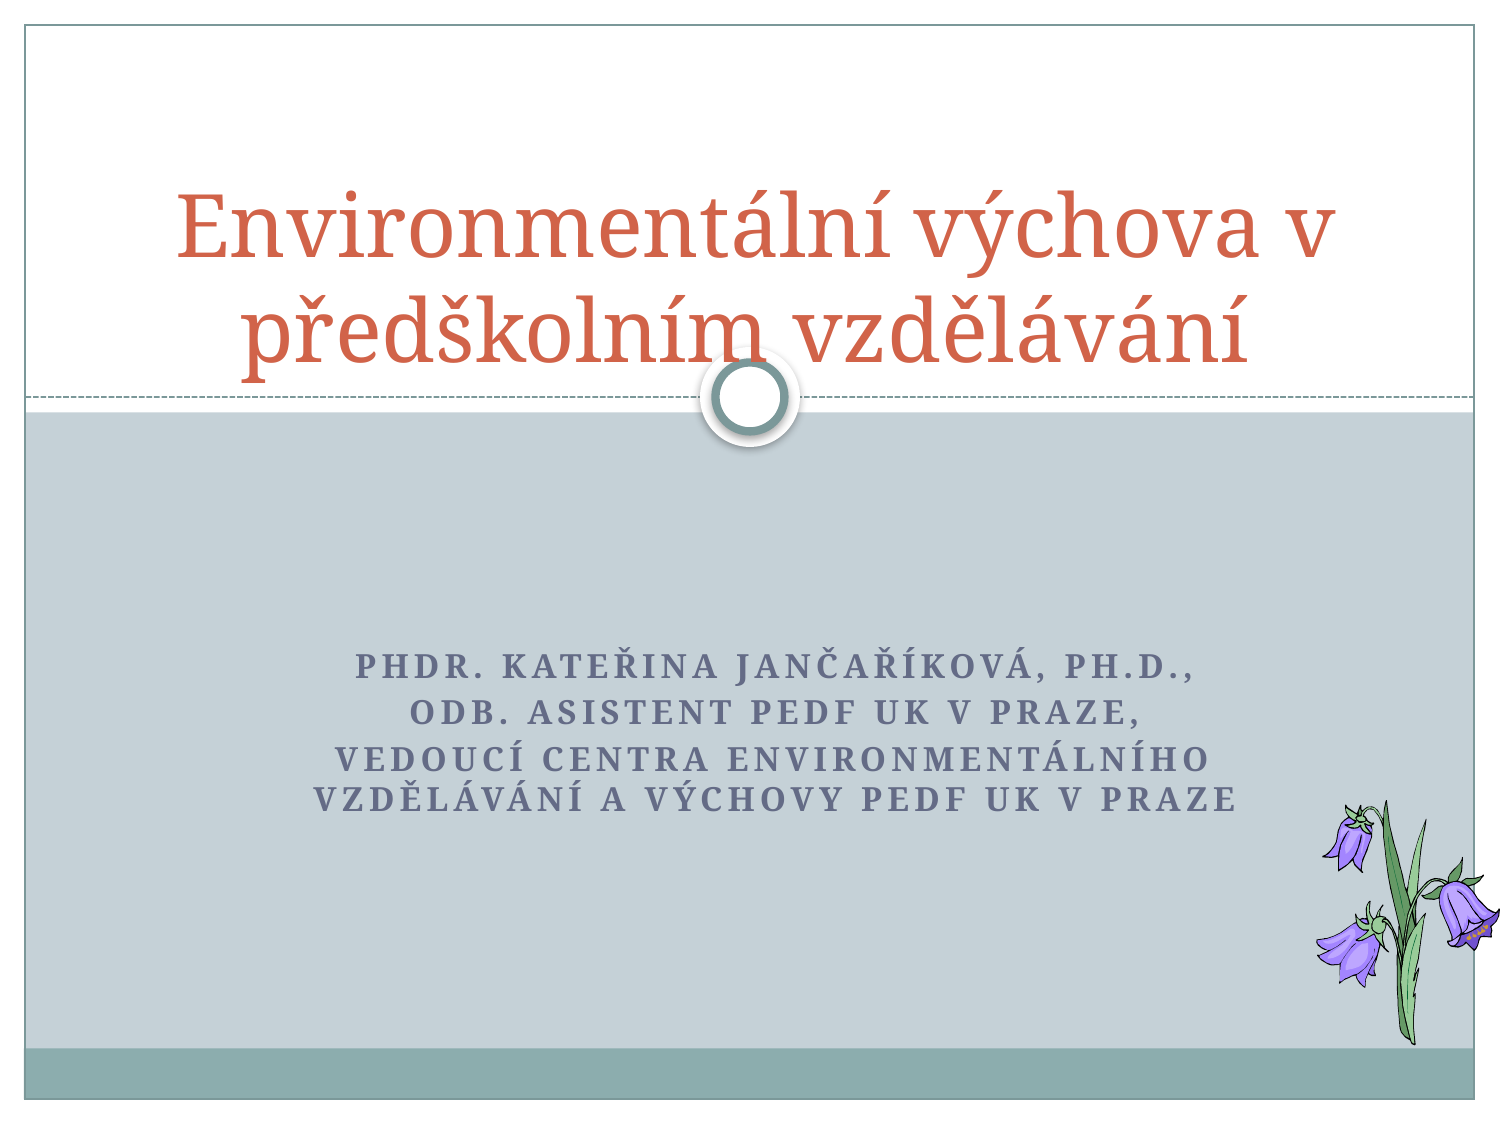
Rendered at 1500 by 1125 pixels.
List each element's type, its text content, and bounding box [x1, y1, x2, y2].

subtitle PhDr. Kateřina Jančaříková, Ph.D., odb. Asistent PedF UK v Praze, vedoucí Centra environmentálního vzdělávání a výchovy PedF UK v Praze [225, 637, 1325, 1085]
title Environmentální výchova v předškolním vzdělávání [112, 157, 1400, 388]
picture [1316, 799, 1500, 1046]
